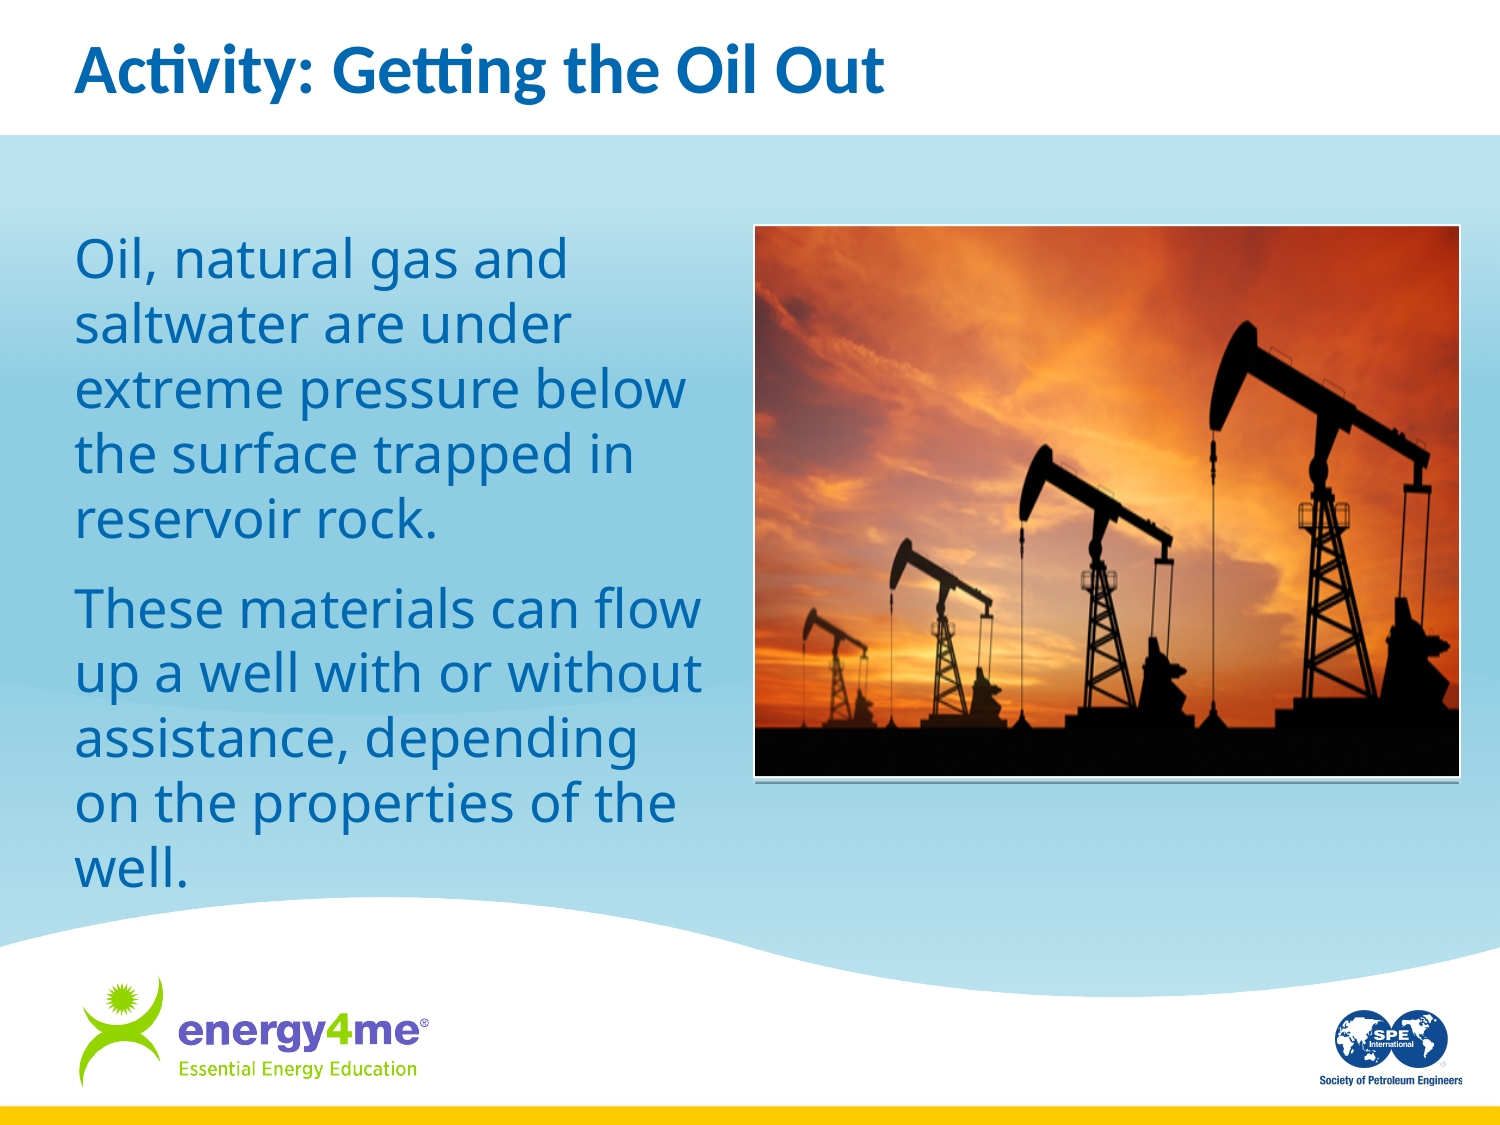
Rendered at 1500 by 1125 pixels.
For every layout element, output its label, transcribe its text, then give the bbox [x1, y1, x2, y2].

title Activity: Getting the Oil Out [74, 18, 1430, 128]
text_box [144, 288, 790, 1055]
picture [0, 135, 1500, 1089]
list Oil, natural gas and saltwater are under extreme pressure below the surface trapped in reservoir rock. These materials can flow up a well with or without assistance, depending on the properties of the well. [74, 224, 720, 784]
